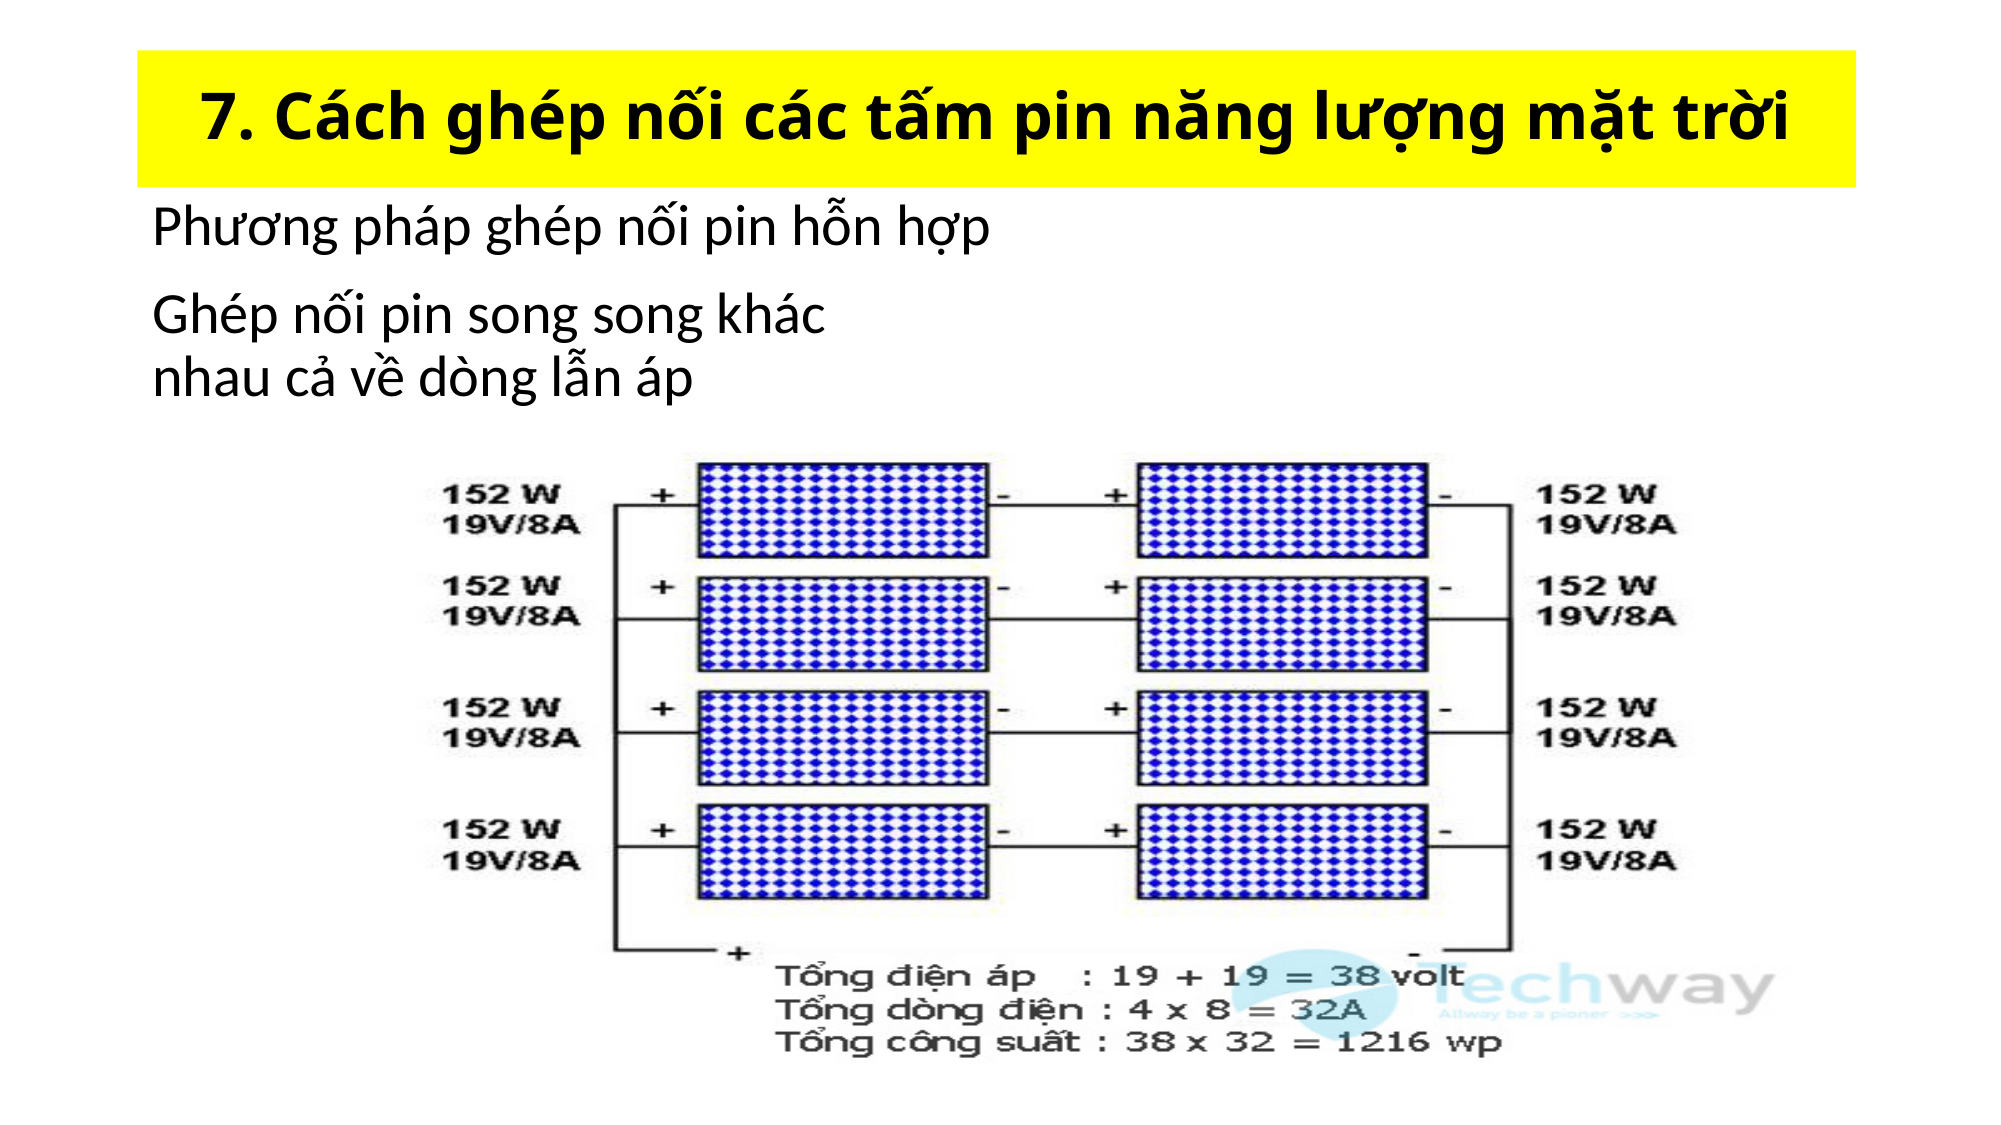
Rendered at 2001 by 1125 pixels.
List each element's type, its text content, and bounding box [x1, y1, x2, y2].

list Phương pháp ghép nối pin hỗn hợp [137, 187, 1863, 347]
picture [317, 452, 1814, 1064]
text_box Ghép nối pin song song khác nhau cả về dòng lẫn áp [137, 276, 864, 920]
title 7. Cách ghép nối các tấm pin năng lượng mặt trời [137, 50, 1857, 187]
